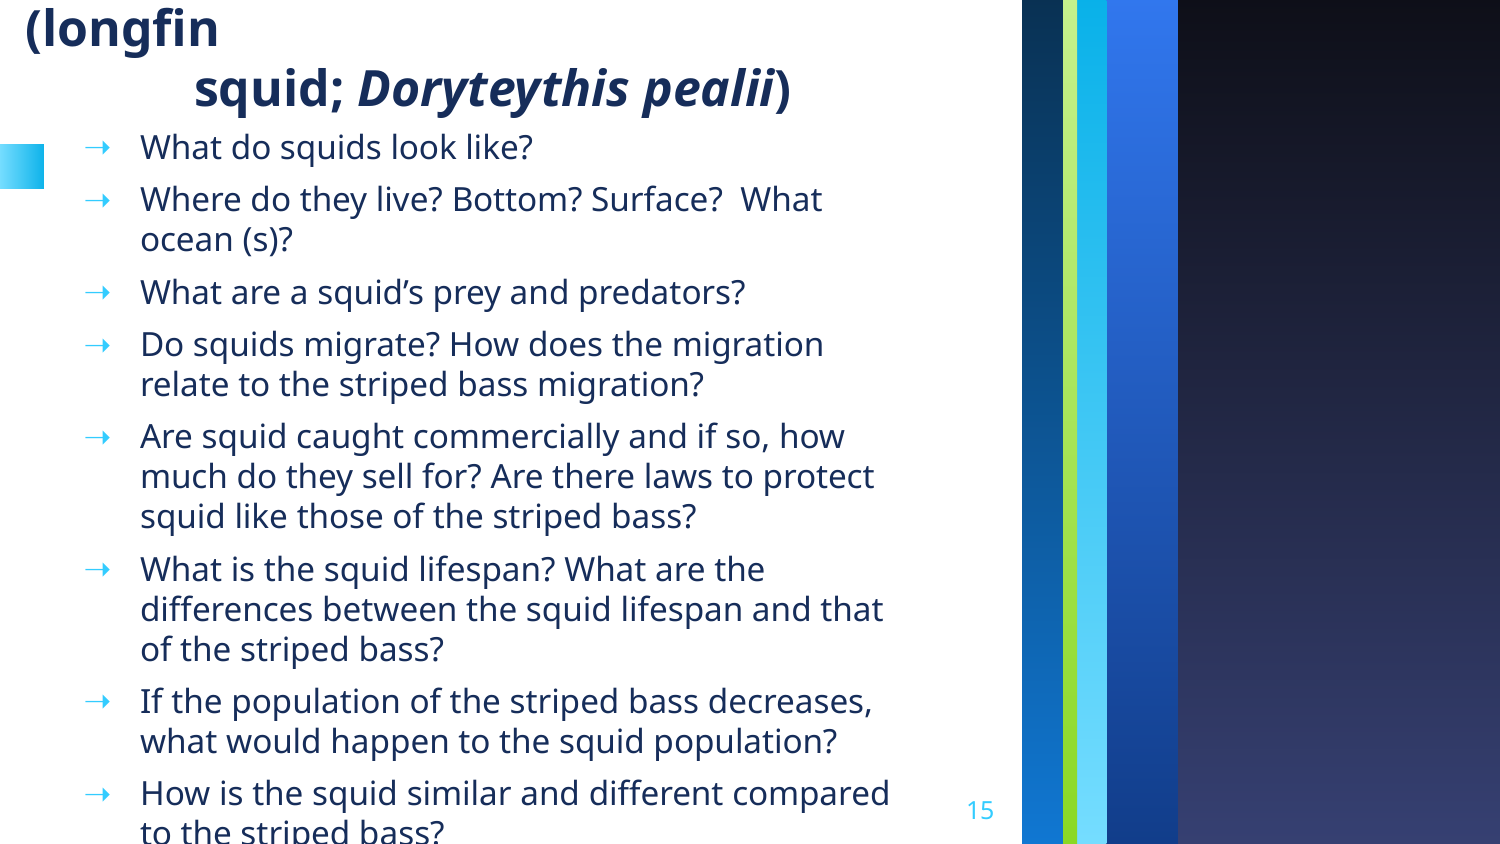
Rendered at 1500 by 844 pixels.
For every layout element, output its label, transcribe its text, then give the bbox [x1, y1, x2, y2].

slide_number 15 [919, 779, 1010, 844]
title Group four- small squid (longfin squid; Doryteythis pealii) [10, 11, 881, 132]
list What do squids look like? Where do they live? Bottom? Surface? What ocean (s)? What are a squid’s prey and predators? Do squids migrate? How does the migration relate to the striped bass migration? Are squid caught commercially and if so, how much do they sell for? Are there laws to protect squid like those of the striped bass? What is the squid lifespan? What are the differences between the squid lifespan and that of the striped bass? If the population of the striped bass decreases, what would happen to the squid population? How is the squid similar and different compared to the striped bass? [50, 110, 920, 832]
